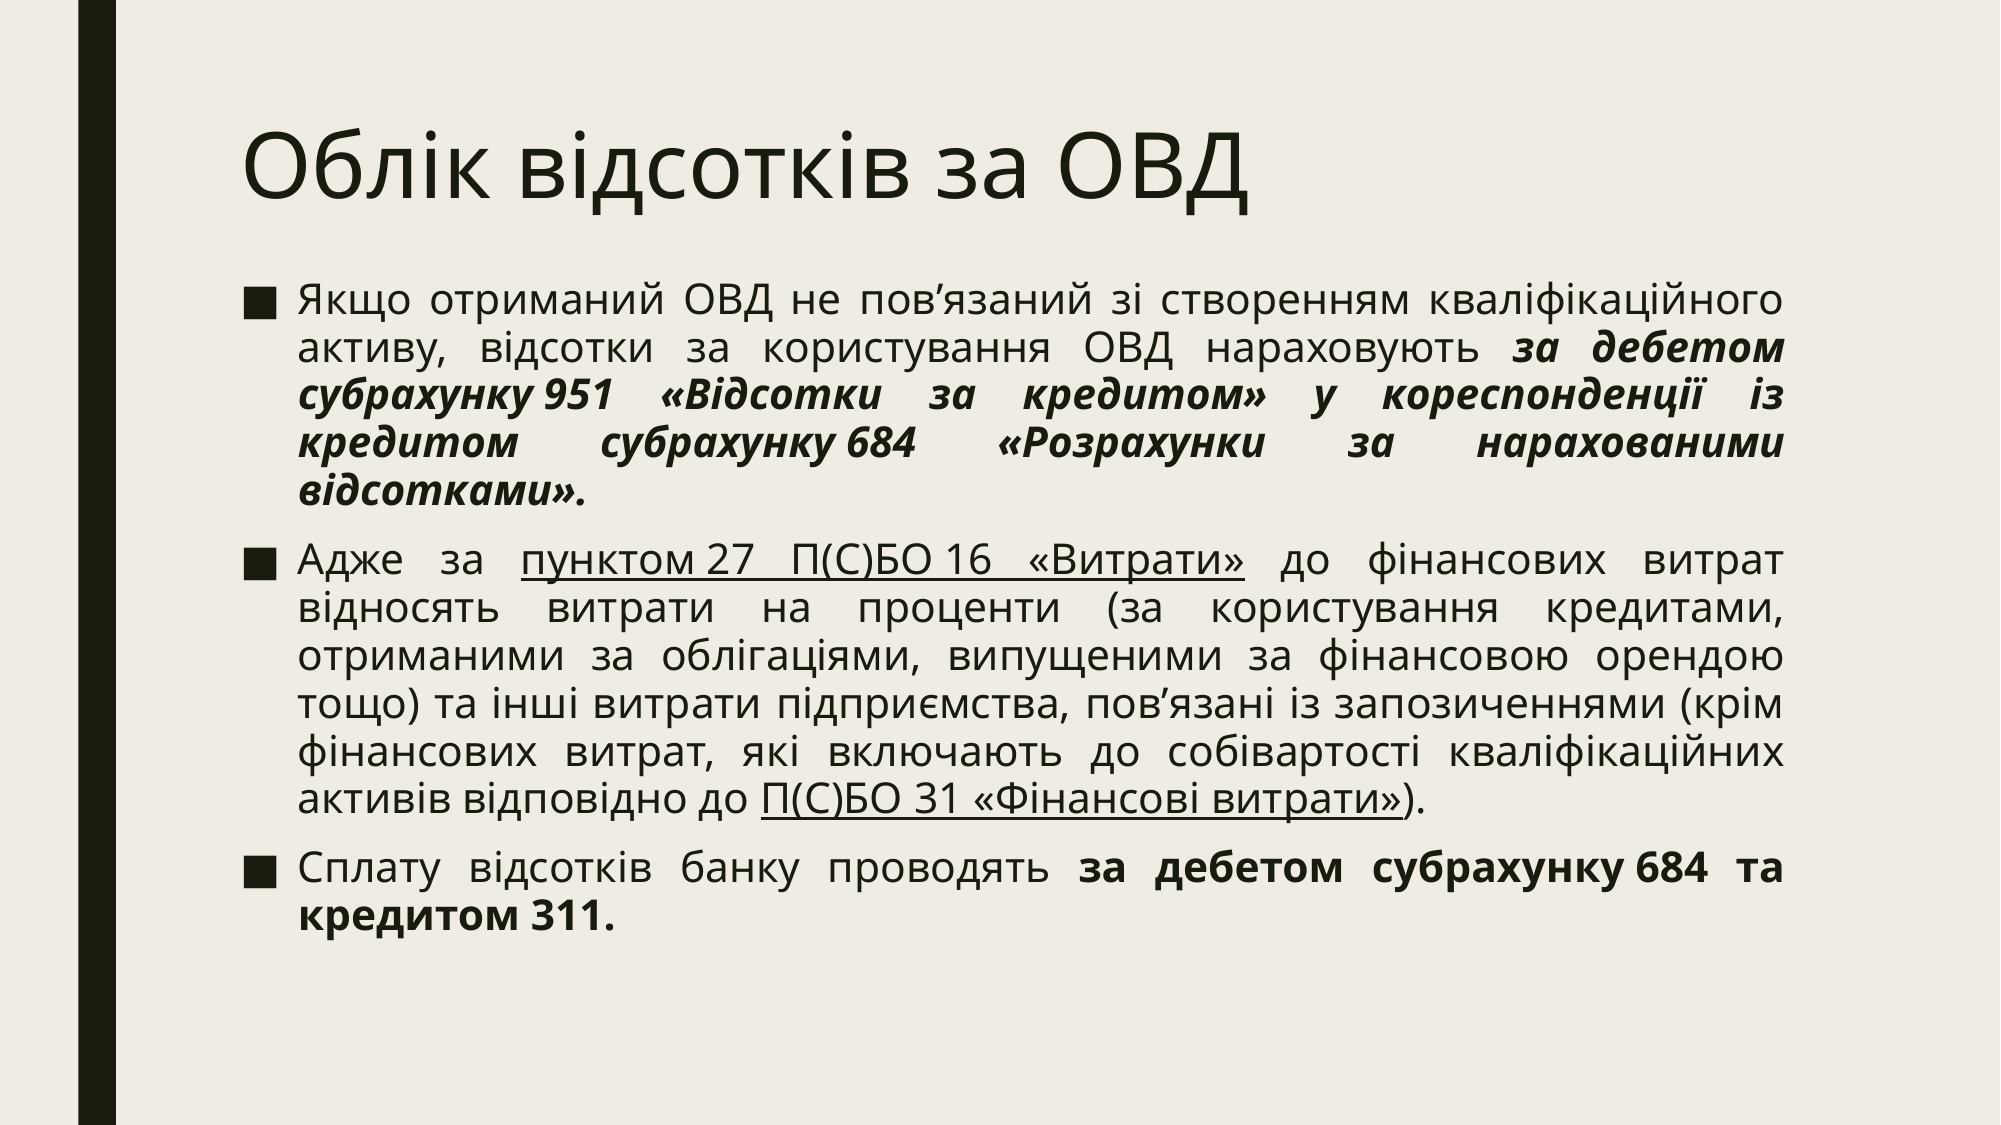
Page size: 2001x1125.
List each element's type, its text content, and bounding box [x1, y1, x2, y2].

title Облік відсотків за ОВД [225, 112, 1800, 268]
list Якщо отриманий ОВД не пов’язаний зі створенням кваліфікаційного активу, відсотки за користування ОВД нараховують за дебетом субрахунку 951 «Відсотки за кредитом» у кореспонденції із кредитом субрахунку 684 «Розрахунки за нарахованими відсотками». Адже за пунктом 27 П(С)БО 16 «Витрати» до фінансових витрат відносять витрати на проценти (за користування кредитами, отриманими за облігаціями, випущеними за фінансовою орендою тощо) та інші витрати підприємства, пов’язані із запозиченнями (крім фінансових витрат, які включають до собівартості кваліфікаційних активів відповідно до П(С)БО 31 «Фінансові витрати»). Сплату відсотків банку проводять за дебетом субрахунку 684 та кредитом 311. [225, 268, 1800, 963]
